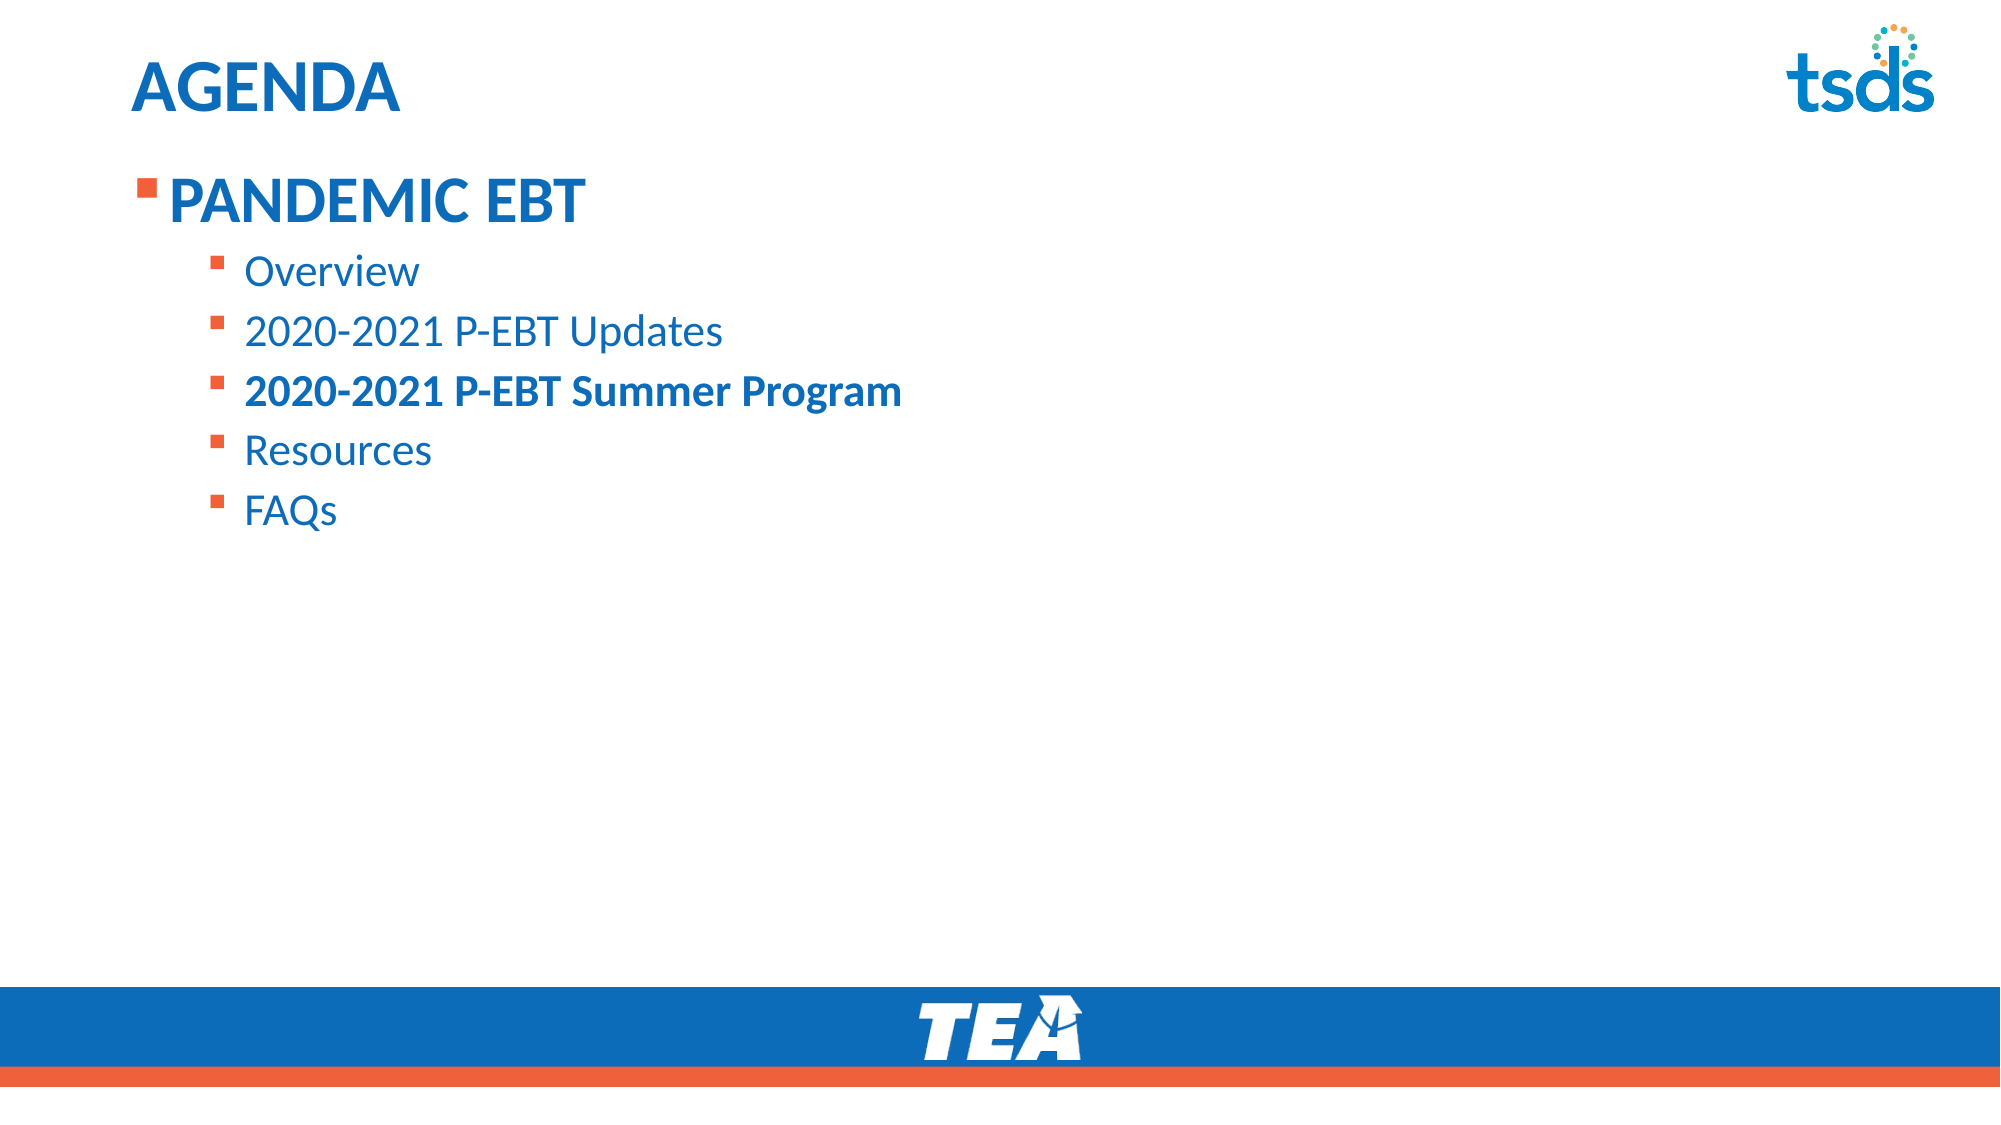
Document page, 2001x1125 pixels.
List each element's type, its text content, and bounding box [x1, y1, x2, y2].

list PANDEMIC EBT Overview 2020-2021 P-EBT Updates 2020-2021 P-EBT Summer Program Resources FAQs [116, 156, 1860, 962]
picture [918, 994, 1082, 1060]
title AGENDA [116, 25, 1942, 149]
